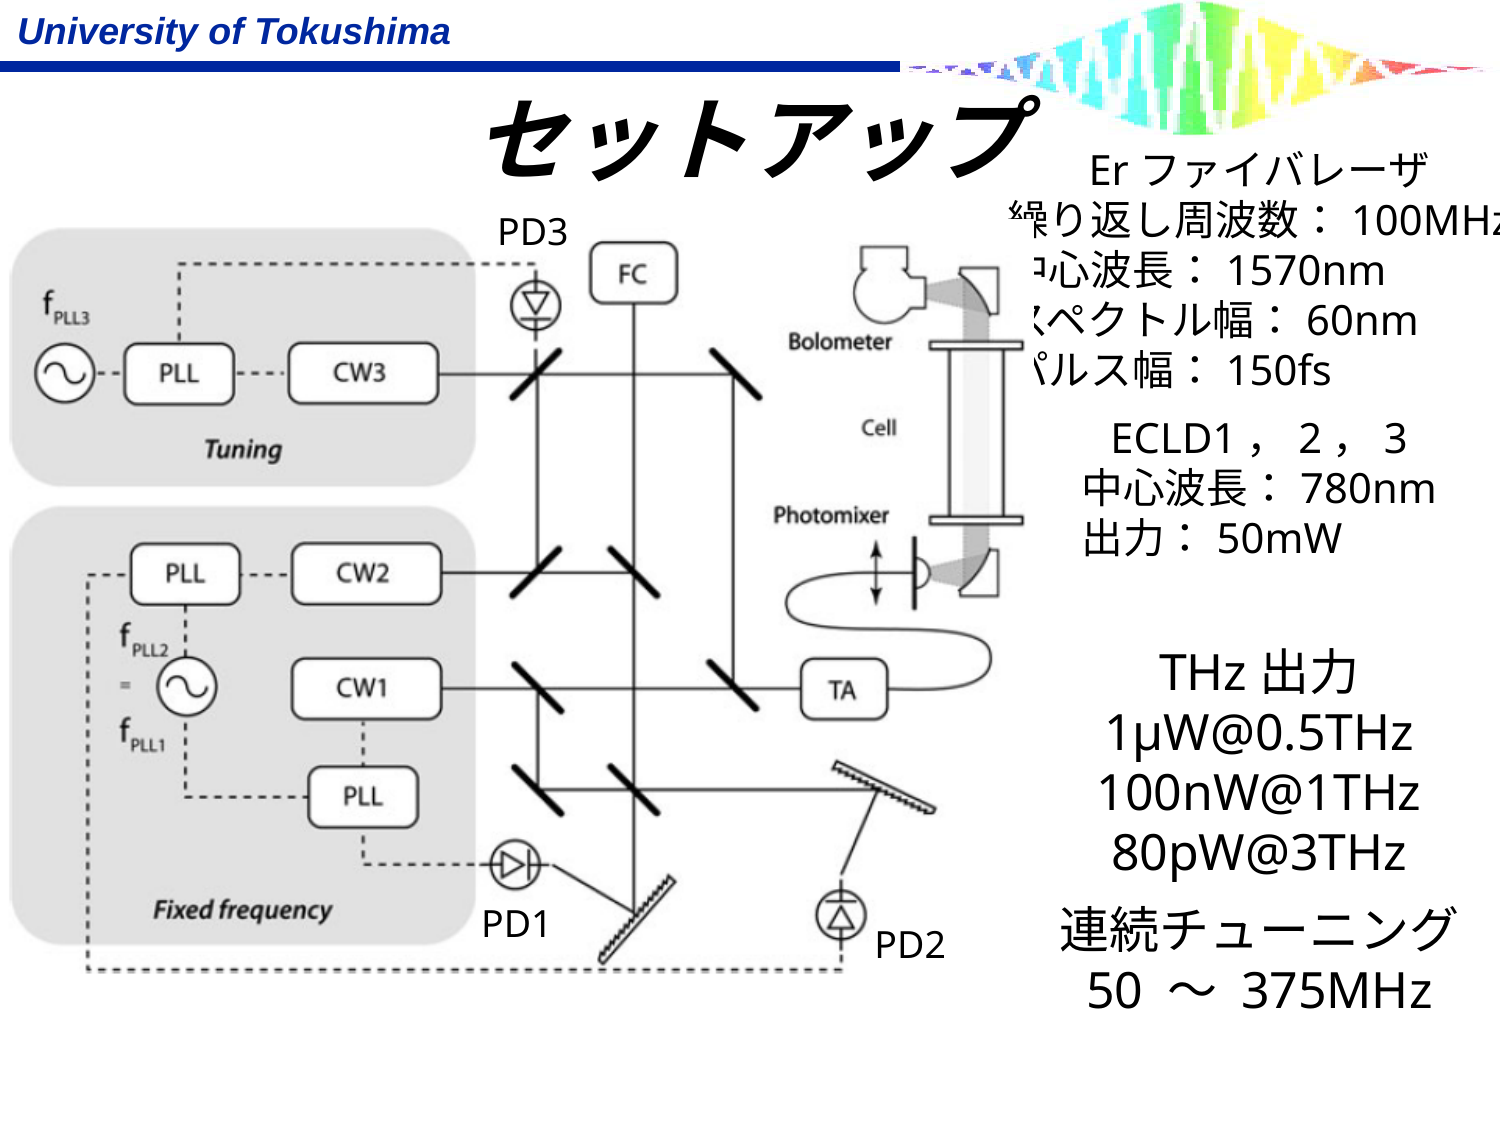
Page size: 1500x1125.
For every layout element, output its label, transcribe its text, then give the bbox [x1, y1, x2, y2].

text_box THz出力 1μW@0.5THz 100nW@1THz 80pW@3THz [1082, 633, 1437, 889]
text_box Erファイバレーザ 繰り返し周波数：100MHz 中心波長：1570nm スペクトル幅：60nm パルス幅：150fs [992, 136, 1500, 402]
title セットアップ [111, 42, 1388, 199]
text_box 連続チューニング 50 ～ 375MHz [1044, 890, 1474, 1026]
text_box ECLD1，2，3 中心波長：780nm 出力：50mW [1066, 404, 1452, 569]
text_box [0, 200, 1035, 988]
picture [900, 0, 1500, 136]
